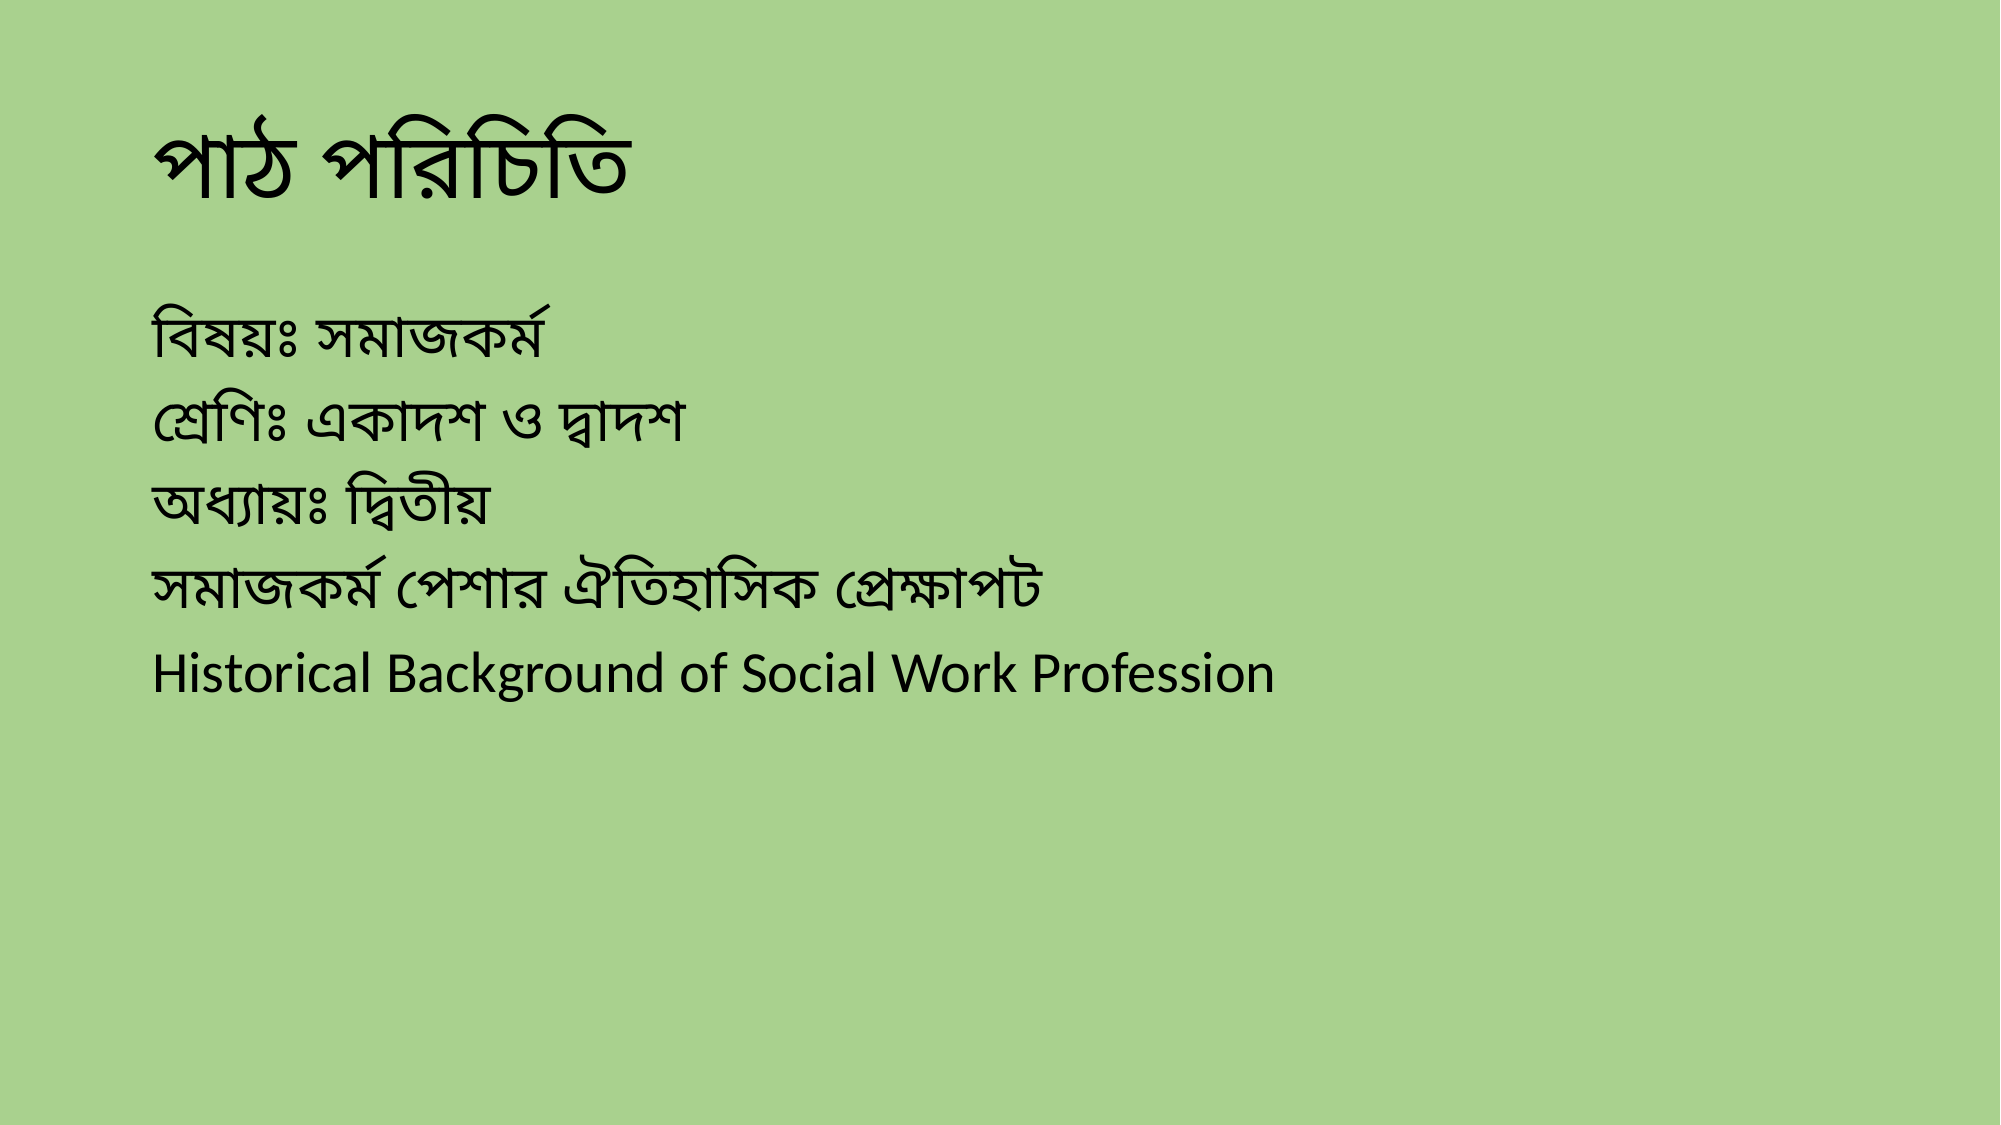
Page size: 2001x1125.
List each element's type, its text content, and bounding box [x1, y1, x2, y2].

title পাঠ পরিচিতি [137, 59, 1863, 278]
list বিষয়ঃ সমাজকর্ম শ্রেণিঃ একাদশ ও দ্বাদশ অধ্যায়ঃ দ্বিতীয় সমাজকর্ম পেশার ঐতিহাসিক প্রেক্ষাপট Historical Background of Social Work Profession [137, 299, 1863, 1014]
